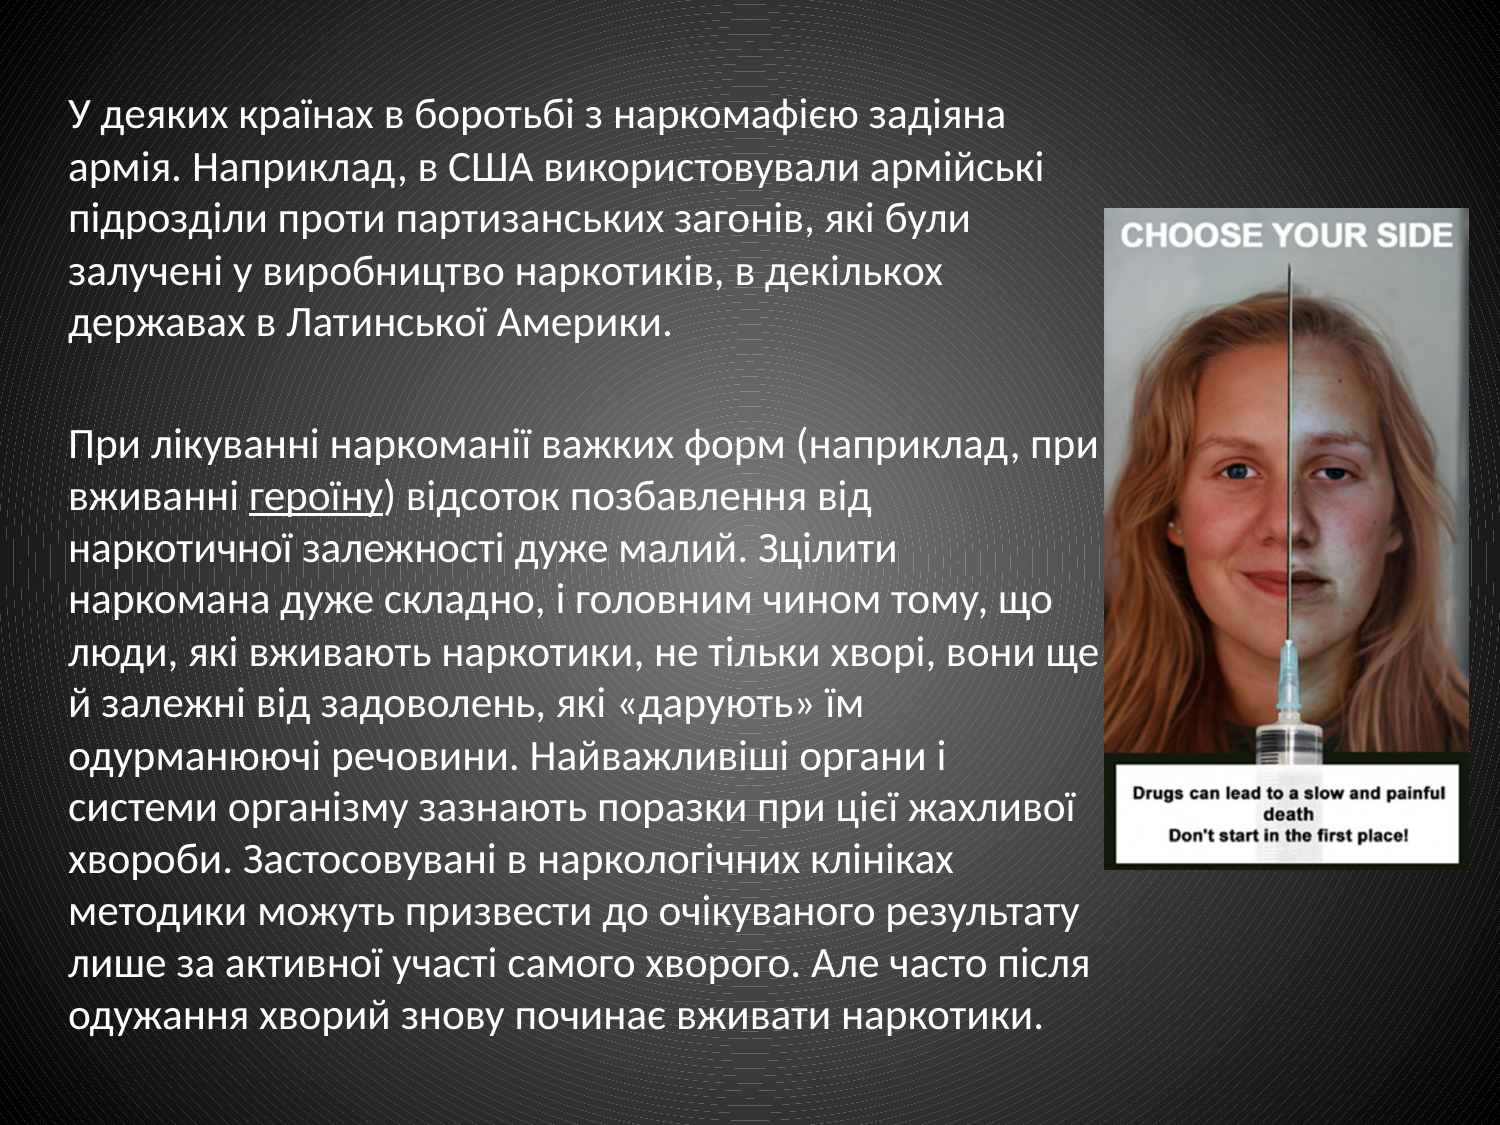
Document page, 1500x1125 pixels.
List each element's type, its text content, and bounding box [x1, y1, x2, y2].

picture [1104, 207, 1470, 870]
list У деяких країнах в боротьбі з наркомафією задіяна армія. Наприклад, в США використовували армійські підрозділи проти партизанських загонів, які були залучені у виробництво наркотиків, в декількох державах в Латинської Америки. При лікуванні наркоманії важких форм (наприклад, при вживанні героїну) відсоток позбавлення від наркотичної залежності дуже малий. Зцілити наркомана дуже складно, і головним чином тому, що люди, які вживають наркотики, не тільки хворі, вони ще й залежні від задоволень, які «дарують» їм одурманюючі речовини. Найважливіші органи і системи організму зазнають поразки при цієї жахливої хвороби. Застосовувані в наркологічних клініках методики можуть призвести до очікуваного результату лише за активної участі самого хворого. Але часто після одужання хворий знову починає вживати наркотики. [53, 78, 1117, 1094]
